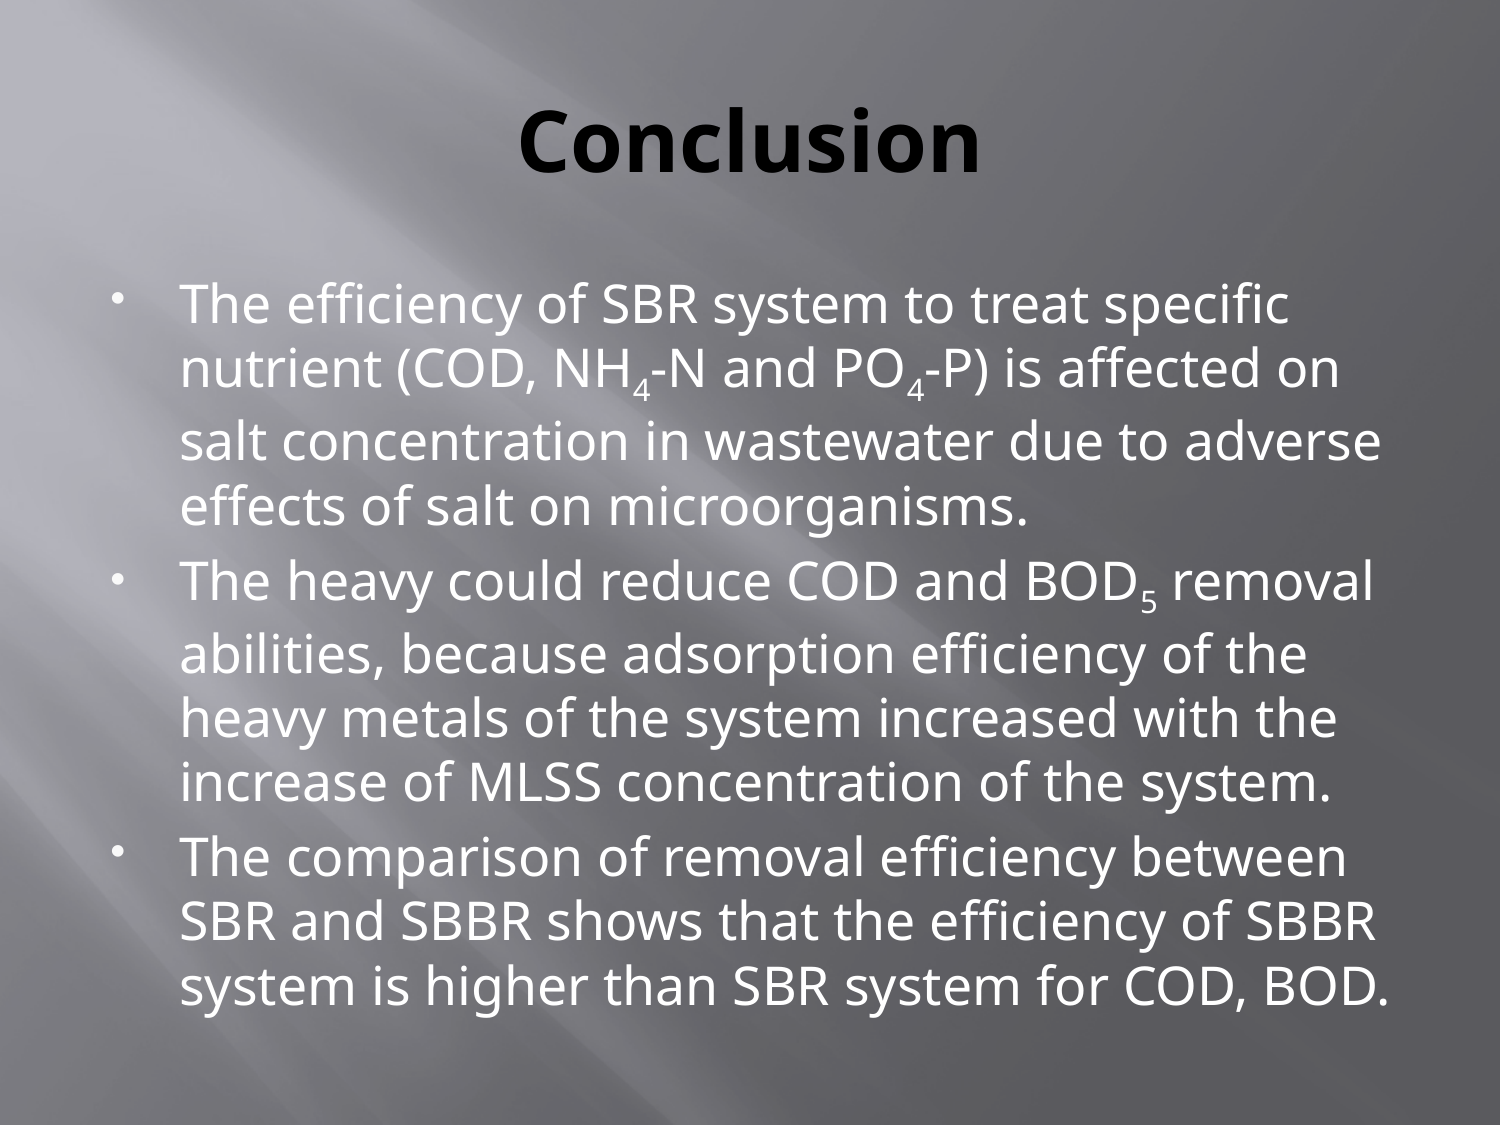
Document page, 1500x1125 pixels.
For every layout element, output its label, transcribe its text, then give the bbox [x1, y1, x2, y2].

title Conclusion [75, 45, 1425, 233]
list The efficiency of SBR system to treat specific nutrient (COD, NH4-N and PO4-P) is affected on salt concentration in wastewater due to adverse effects of salt on microorganisms. The heavy could reduce COD and BOD5 removal abilities, because adsorption efficiency of the heavy metals of the system increased with the increase of MLSS concentration of the system. The comparison of removal efficiency between SBR and SBBR shows that the efficiency of SBBR system is higher than SBR system for COD, BOD. [75, 262, 1425, 1035]
